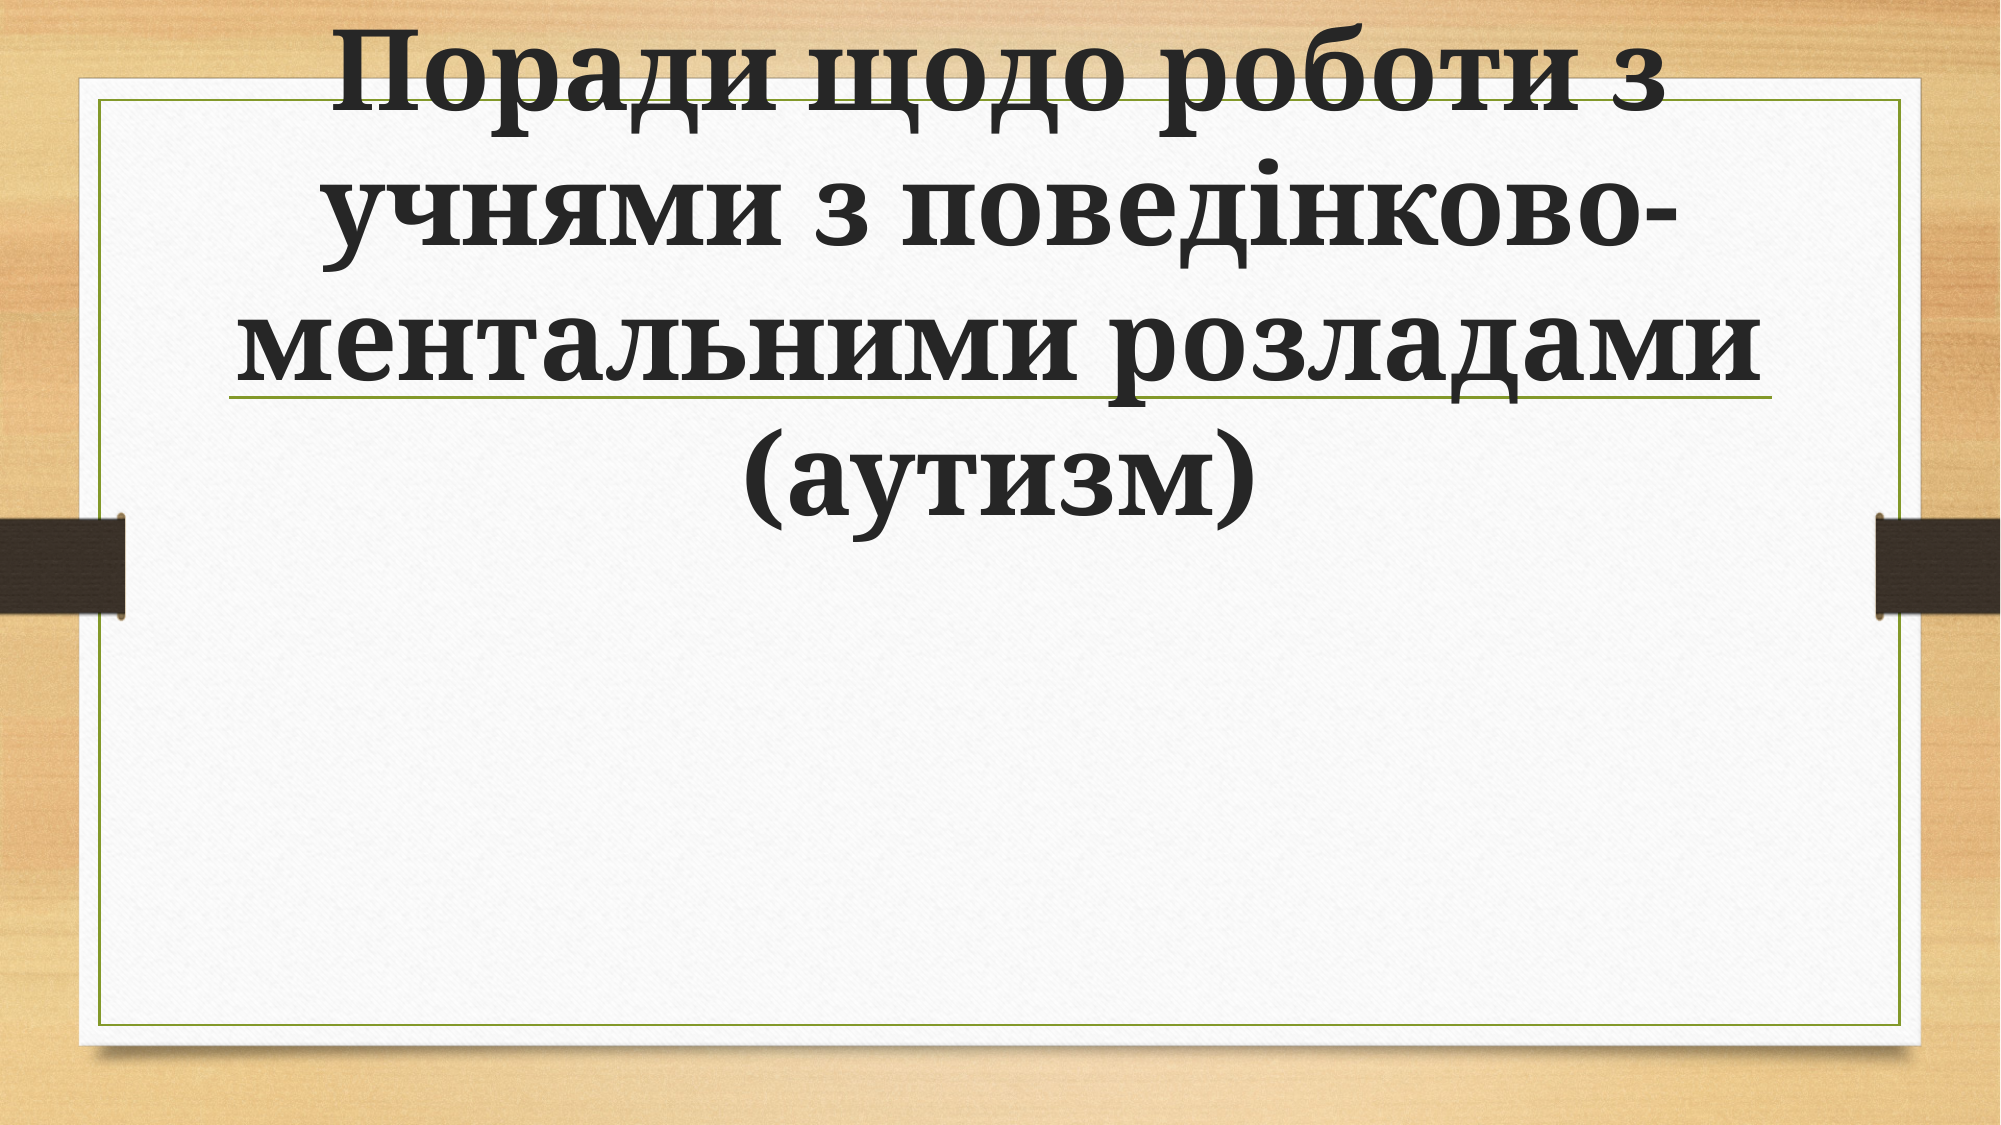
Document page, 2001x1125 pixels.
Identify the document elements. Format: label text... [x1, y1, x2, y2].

title Поради щодо роботи з учнями з поведінково-ментальними розладами (аутизм) [212, 161, 1788, 375]
picture [0, 0, 2001, 1125]
